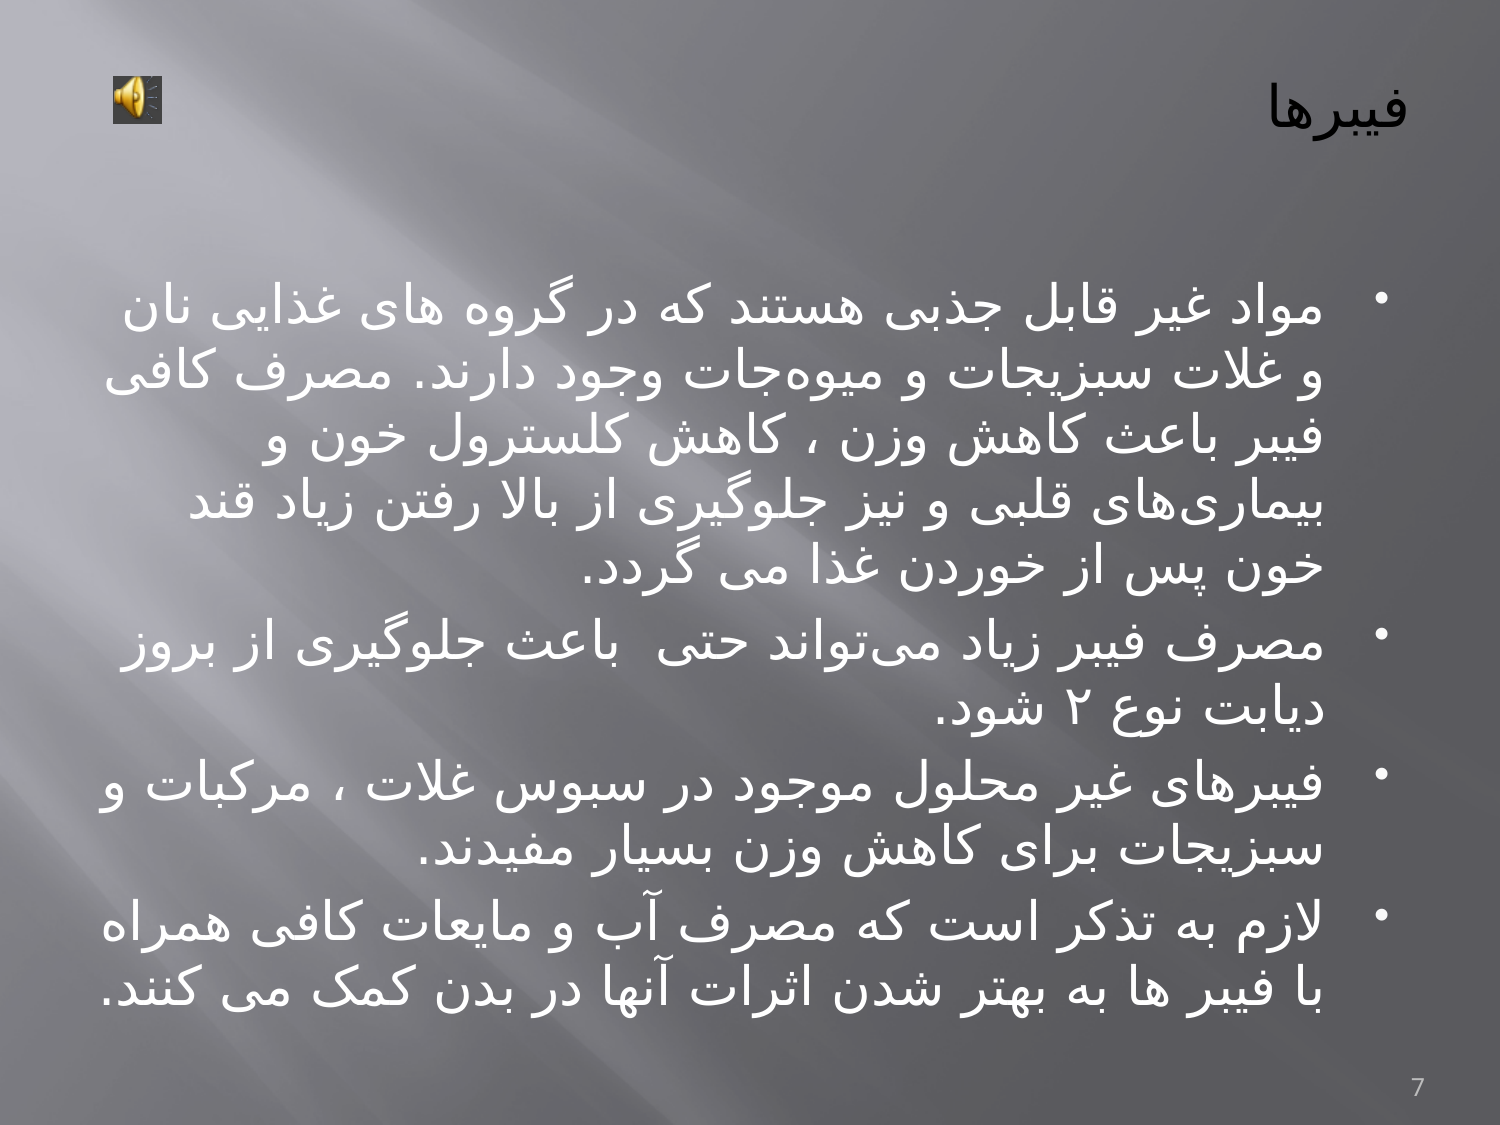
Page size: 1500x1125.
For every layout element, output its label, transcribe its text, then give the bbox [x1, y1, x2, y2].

slide_number 7 [1299, 1052, 1425, 1113]
list مواد غیر قابل جذبی هستند که در گروه های غذایی نان و غلات سبزیجات و میوه‌جات وجود دارند. مصرف کافی فیبر باعث کاهش وزن ، کاهش کلسترول خون و بیماری‌های قلبی و نیز جلوگیری از بالا رفتن زیاد قند خون پس از خوردن غذا می گردد. مصرف فیبر زیاد می‌تواند حتی باعث جلوگیری از بروز دیابت نوع ۲ شود. فیبرهای غیر محلول موجود در سبوس غلات ، مرکبات و سبزیجات برای کاهش وزن بسیار مفیدند. لازم به تذکر است که مصرف آب و مایعات کافی همراه با فیبر ها به بهتر شدن اثرات آنها در بدن کمک می کنند. [75, 262, 1425, 1035]
title فیبرها [75, 45, 1425, 233]
picture [112, 74, 163, 126]
